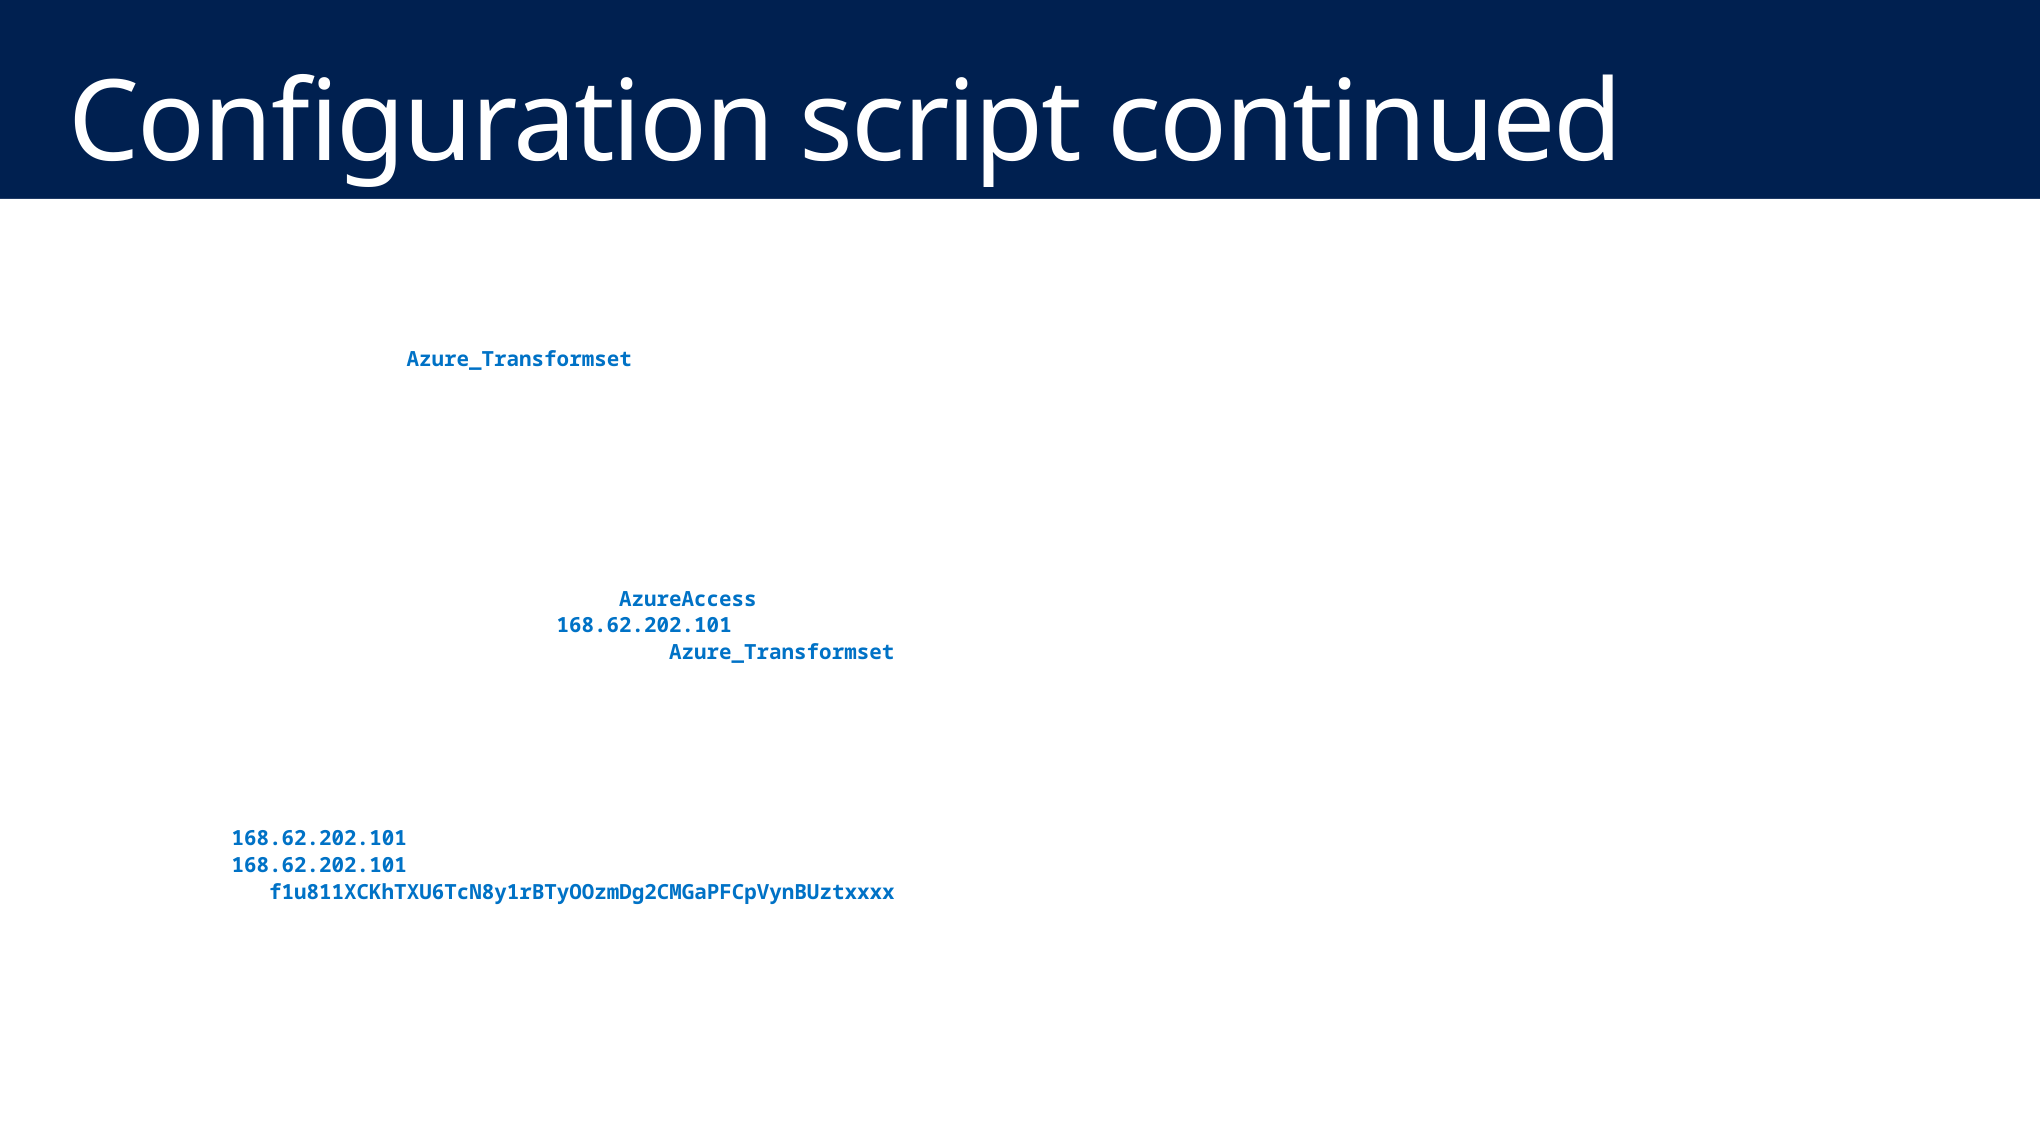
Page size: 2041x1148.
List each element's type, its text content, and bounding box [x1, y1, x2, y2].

list ! --------------------------------------------------------------------------------------------------------------------- ! IPSec configuration ! ! This section specifies encryption, authentication, and lifetime properties for the Phase 2 negotiation and the quick ! mode security association. crypto ipsec transform-set Azure_Transformset esp-aes esp-sha-hmac crypto ipsec security-association lifetime seconds 3600 crypto ipsec security-association lifetime kilobytes 102400000 ! --------------------------------------------------------------------------------------------------------------------- ! Crypto map configuration ! ! This section defines a crypto map that binds the cross-premise network traffic to the ! IPSec transform set and remote peer. We have picked an arbitrary ID # "10" as an example. If ! that happens to conflict with an existing crypto map, you may choose to use a different ID #. crypto map Azure_CryptoMap 10 match address AzureAccess crypto map Azure_CryptoMap 10 set peer 168.62.202.101 crypto map Azure_CryptoMap 10 set transform-set Azure_Transformset crypto map Azure_CryptoMap interface outside ! --------------------------------------------------------------------------------------------------------------------- ! Tunnel configuration ! ! This section defines an IPSec site-to-site tunnel connecting to the Azure gateway and specifies the pre-shared key ! value used for Phase 1 authentication. tunnel-group 168.62.202.101 type ipsec-l2l tunnel-group 168.62.202.101 ipsec-attributes pre-shared-key f1u811XCKhTXU6TcN8y1rBTyOOzmDg2CMGaPFCpVynBUztxxxx exit ! --------------------------------------------------------------------------------------------------------------------- ! TCPMSS clamping ! ! Adjust the TCPMSS value properly to avoid fragmentation sysopt connection tcpmss 1350 [45, 200, 1995, 1142]
title Configuration script continued [45, 48, 1996, 200]
